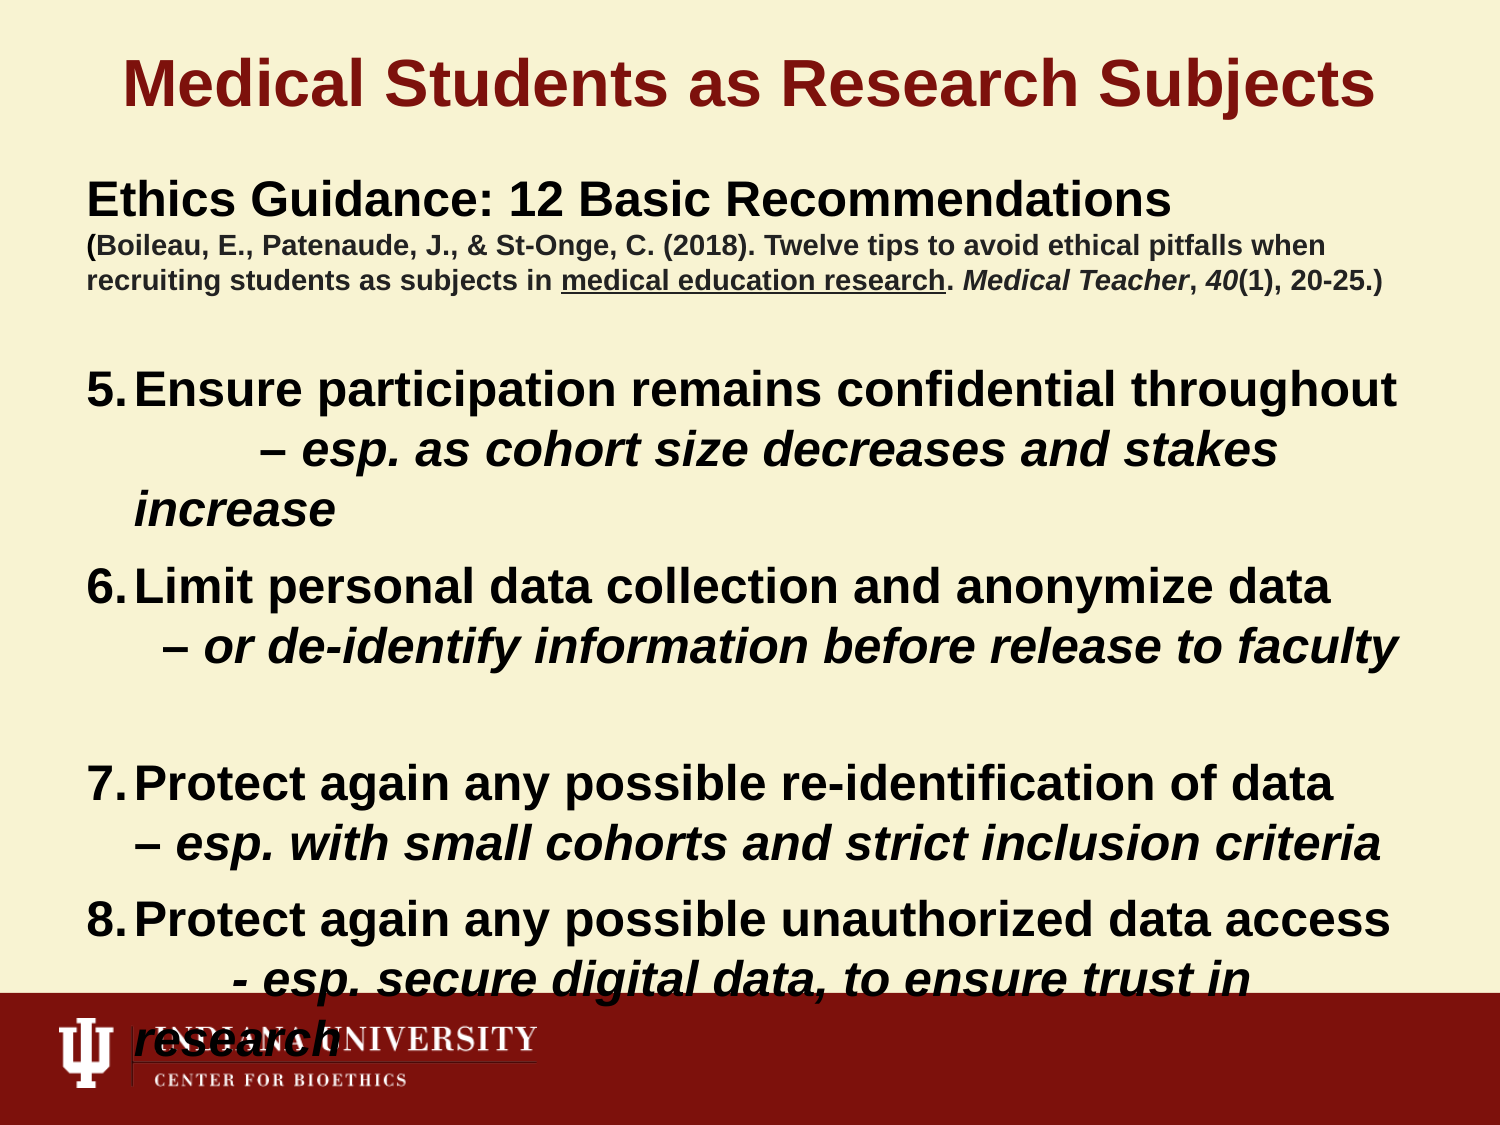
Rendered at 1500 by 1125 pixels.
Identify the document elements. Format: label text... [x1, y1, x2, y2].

text_box Ethics Guidance: 12 Basic Recommendations (Boileau, E., Patenaude, J., & St-Onge, C. (2018). Twelve tips to avoid ethical pitfalls when recruiting students as subjects in medical education research. Medical Teacher, 40(1), 20-25.) Ensure participation remains confidential throughout – esp. as cohort size decreases and stakes increase Limit personal data collection and anonymize data – or de-identify information before release to faculty Protect again any possible re-identification of data – esp. with small cohorts and strict inclusion criteria Protect again any possible unauthorized data access - esp. secure digital data, to ensure trust in research [71, 159, 1425, 1125]
picture [59, 1018, 71, 1088]
title Medical Students as Research Subjects [55, 0, 1445, 160]
